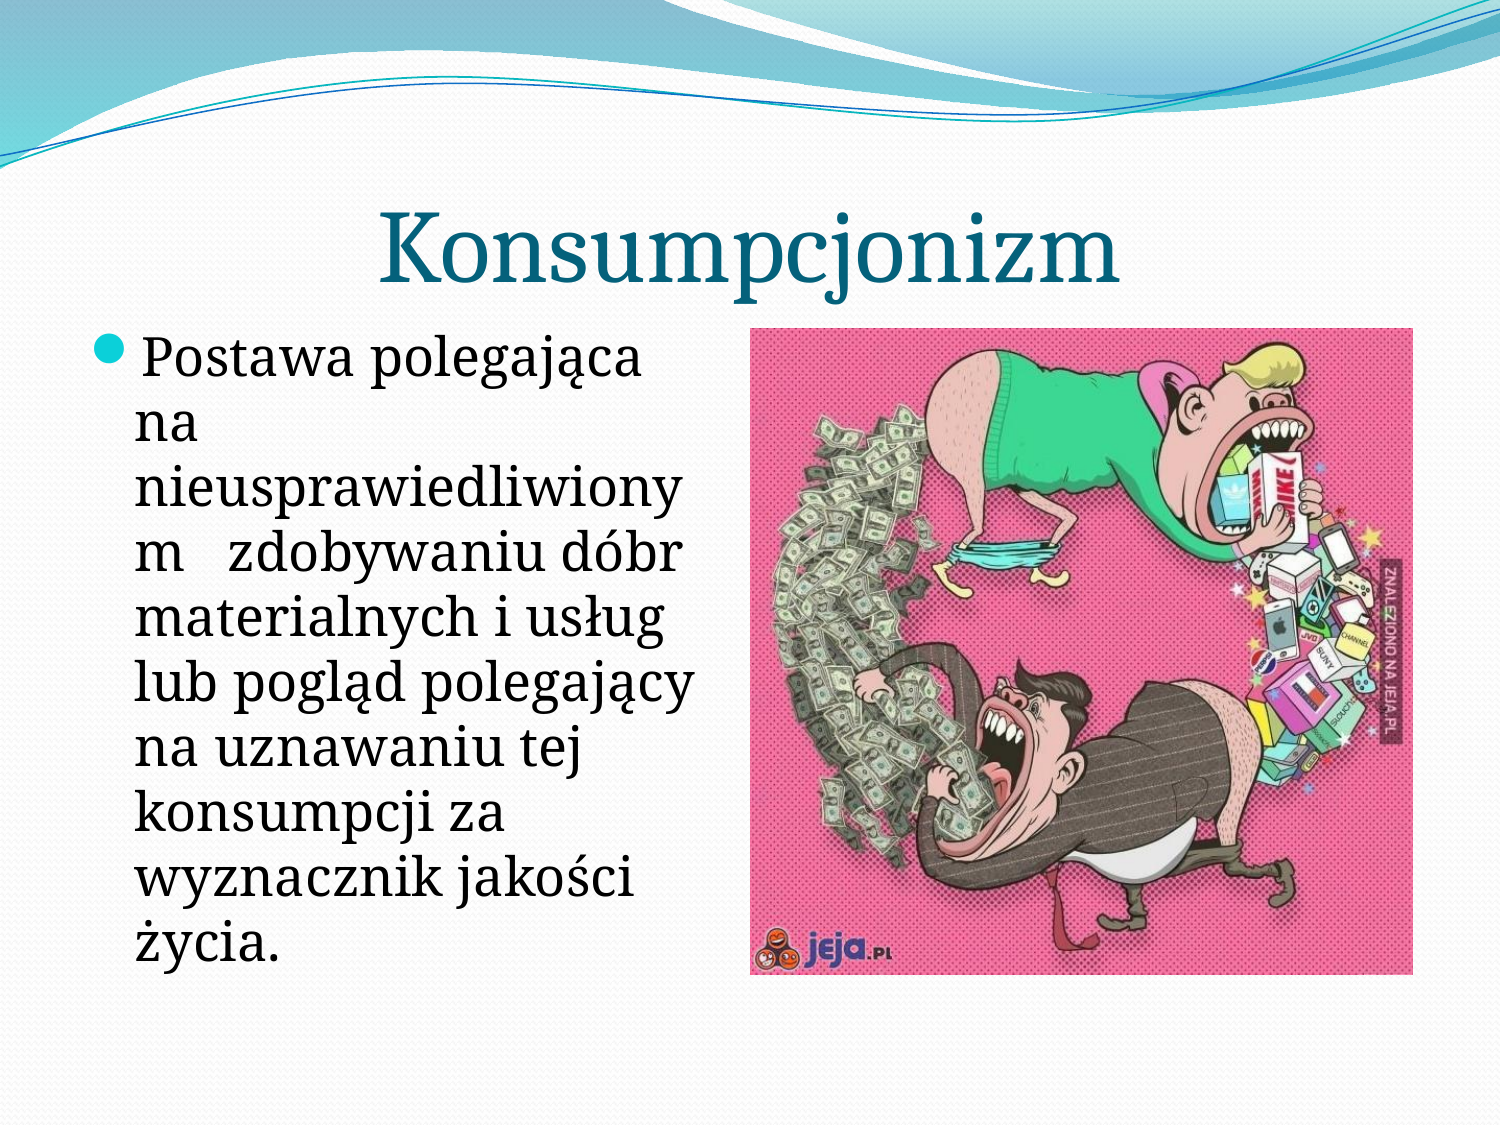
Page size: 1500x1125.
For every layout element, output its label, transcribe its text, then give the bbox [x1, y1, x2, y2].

list Postawa polegająca na nieusprawiedliwionym zdobywaniu dóbr materialnych i usług lub pogląd polegający na uznawaniu tej konsumpcji za wyznacznik jakości życia. [75, 314, 738, 1043]
title Konsumpcjonizm [75, 115, 1425, 303]
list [749, 327, 1413, 976]
